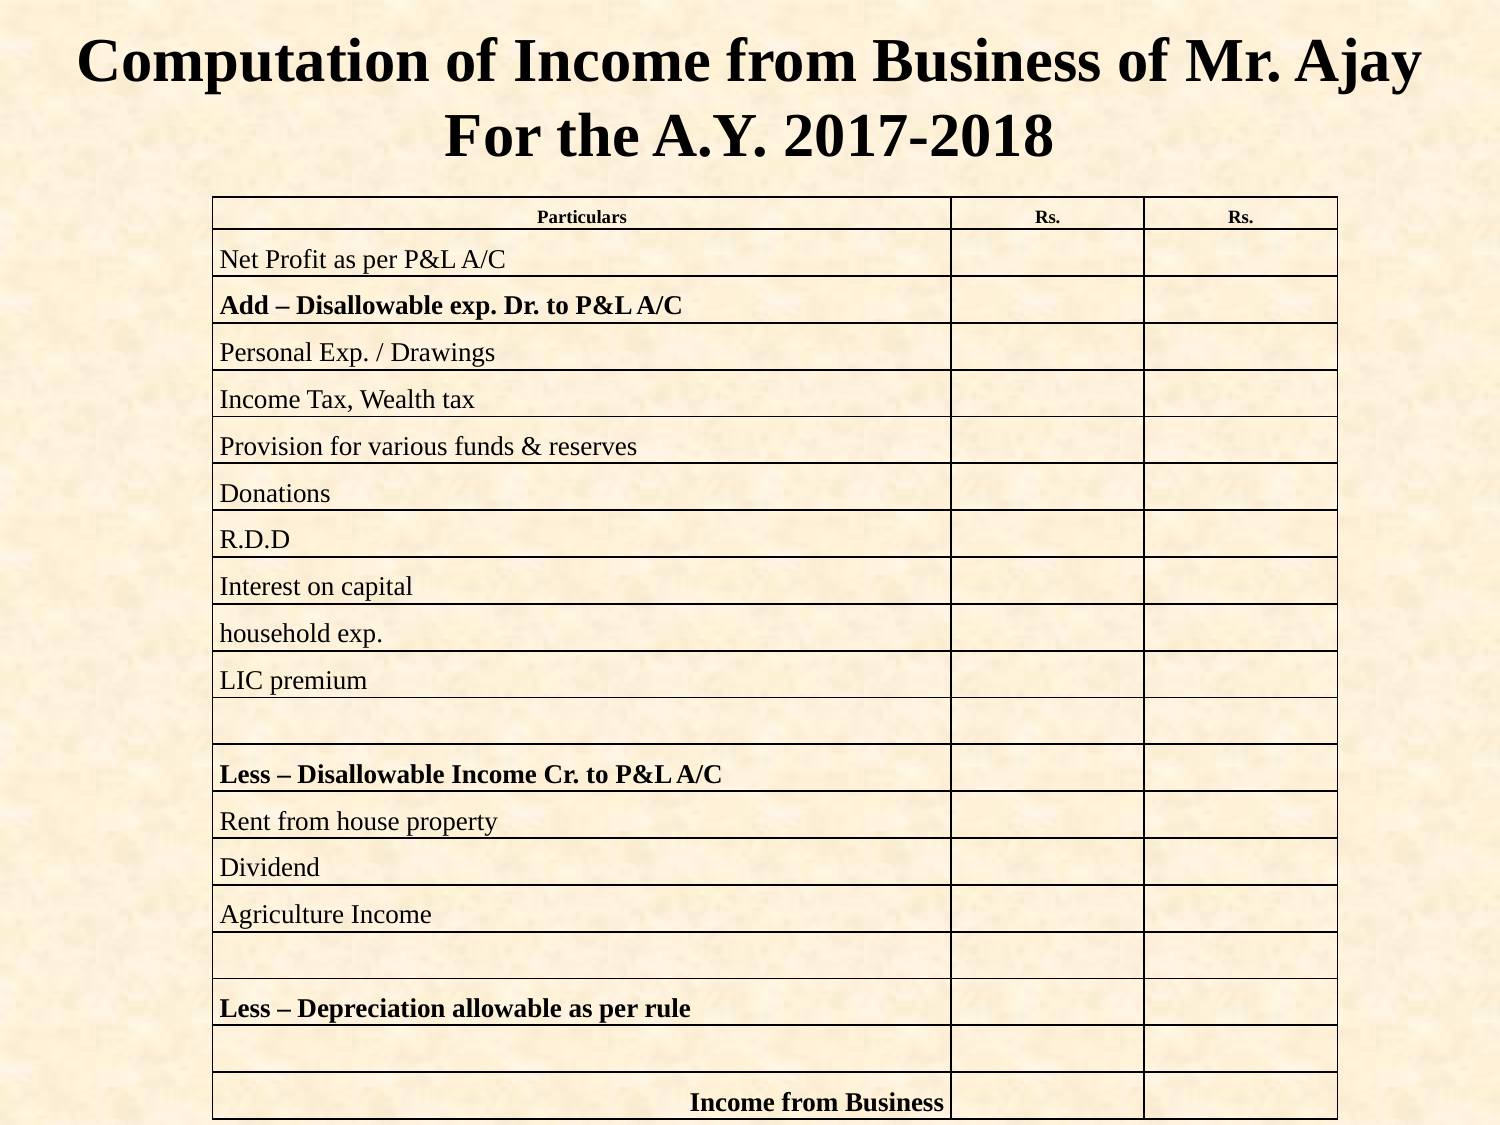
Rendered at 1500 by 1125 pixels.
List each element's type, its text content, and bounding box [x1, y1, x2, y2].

table_cell [1145, 371, 1337, 416]
table_header Particulars [213, 198, 950, 228]
table_cell [1145, 558, 1337, 603]
table_cell Interest on capital [213, 558, 950, 603]
table_cell [952, 1026, 1143, 1071]
table_cell Add – Disallowable exp. Dr. to P&L A/C [213, 277, 950, 322]
table_cell Donations [213, 464, 950, 509]
table_cell [1145, 230, 1337, 275]
table_cell [952, 371, 1143, 416]
table_cell [952, 652, 1143, 697]
table_cell [952, 933, 1143, 978]
table_cell [1145, 886, 1337, 931]
table_cell Agriculture Income [213, 886, 950, 931]
table_cell [952, 511, 1143, 556]
table_cell Income from Business [213, 1073, 950, 1118]
table_cell Net Profit as per P&L A/C [213, 230, 950, 275]
table_cell R.D.D [213, 511, 950, 556]
table_cell [952, 324, 1143, 369]
table_cell [213, 698, 950, 743]
table_cell [952, 558, 1143, 603]
table_cell [1145, 745, 1337, 790]
table_cell [952, 417, 1143, 462]
table_cell Income Tax, Wealth tax [213, 371, 950, 416]
table_cell [1145, 1073, 1337, 1118]
table_cell [1145, 1026, 1337, 1071]
table_cell [1145, 652, 1337, 697]
table_cell Personal Exp. / Drawings [213, 324, 950, 369]
table_cell [952, 230, 1143, 275]
table_cell Less – Depreciation allowable as per rule [213, 979, 950, 1024]
table_cell [952, 605, 1143, 650]
title Computation of Income from Business of Mr. Ajay For the A.Y. 2017-2018 [50, 37, 1450, 225]
table_cell [952, 886, 1143, 931]
table_cell [213, 1026, 950, 1071]
table_cell [952, 792, 1143, 837]
table_cell [1145, 979, 1337, 1024]
table_cell [1145, 933, 1337, 978]
table_cell [1145, 792, 1337, 837]
table_cell [1145, 417, 1337, 462]
table_cell [952, 277, 1143, 322]
table_cell Dividend [213, 839, 950, 884]
table_cell [952, 839, 1143, 884]
table_cell Provision for various funds & reserves [213, 417, 950, 462]
picture [0, 0, 1500, 1125]
table_cell [952, 979, 1143, 1024]
table_cell [952, 464, 1143, 509]
table_cell [1145, 839, 1337, 884]
table_header Rs. [952, 198, 1143, 228]
table_cell [1145, 464, 1337, 509]
table_cell [1145, 511, 1337, 556]
table_cell Rent from house property [213, 792, 950, 837]
table_cell [952, 698, 1143, 743]
table_cell [952, 1073, 1143, 1118]
table_cell [952, 745, 1143, 790]
table_cell [1145, 324, 1337, 369]
table_cell LIC premium [213, 652, 950, 697]
table_cell [213, 933, 950, 978]
table_cell [1145, 277, 1337, 322]
table_cell [1145, 698, 1337, 743]
table_cell household exp. [213, 605, 950, 650]
table_cell [1145, 605, 1337, 650]
table_header Rs. [1145, 198, 1337, 228]
table_cell Less – Disallowable Income Cr. to P&L A/C [213, 745, 950, 790]
